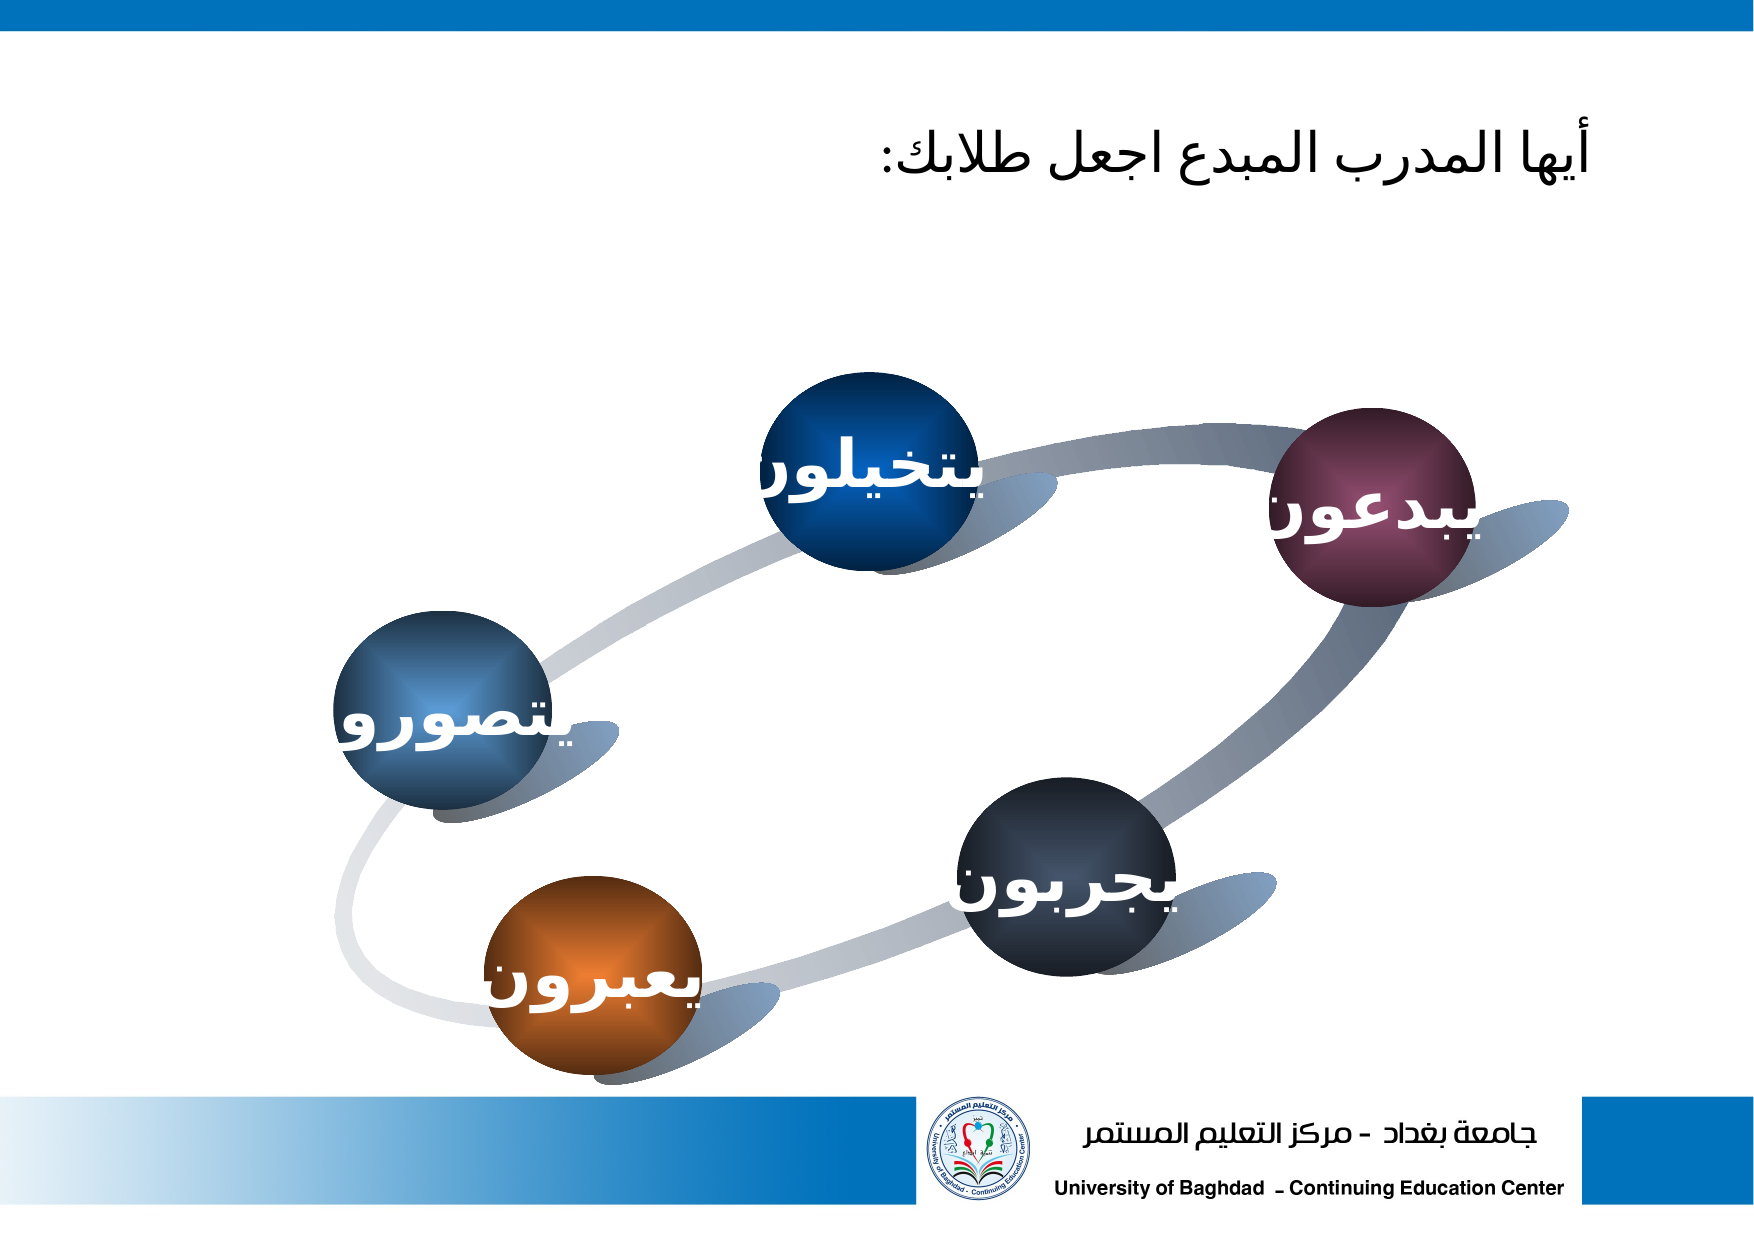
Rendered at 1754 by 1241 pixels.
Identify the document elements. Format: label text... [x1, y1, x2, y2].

title أيها المدرب المبدع اجعل طلابك: [189, 116, 1608, 257]
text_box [0, 371, 1579, 1076]
picture [0, 0, 1754, 1241]
footer [580, 1149, 1173, 1216]
